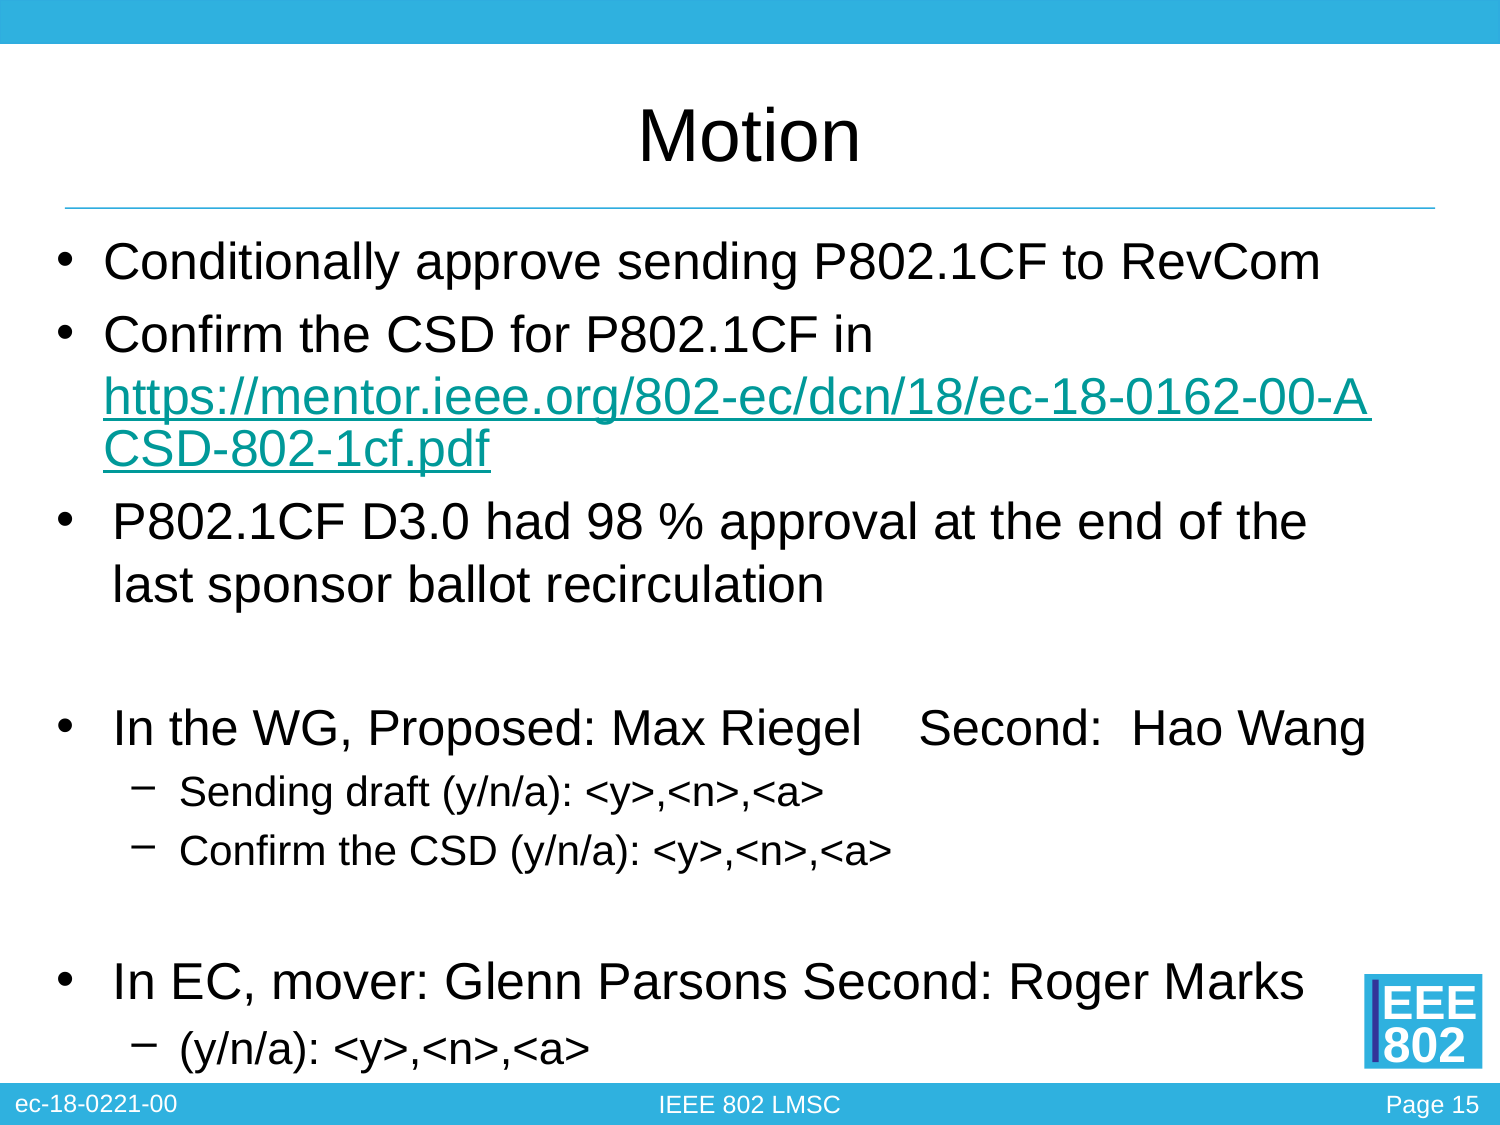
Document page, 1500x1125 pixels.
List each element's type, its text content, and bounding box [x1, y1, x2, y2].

list Conditionally approve sending P802.1CF to RevCom Confirm the CSD for P802.1CF in https://mentor.ieee.org/802-ec/dcn/18/ec-18-0162-00-ACSD-802-1cf.pdf P802.1CF D3.0 had 98 % approval at the end of the last sponsor ballot recirculation In the WG, Proposed: Max Riegel Second: Hao Wang Sending draft (y/n/a): <y>,<n>,<a> Confirm the CSD (y/n/a): <y>,<n>,<a> In EC, mover: Glenn Parsons Second: Roger Marks (y/n/a): <y>,<n>,<a> [41, 220, 1392, 1059]
title Motion [75, 66, 1425, 197]
